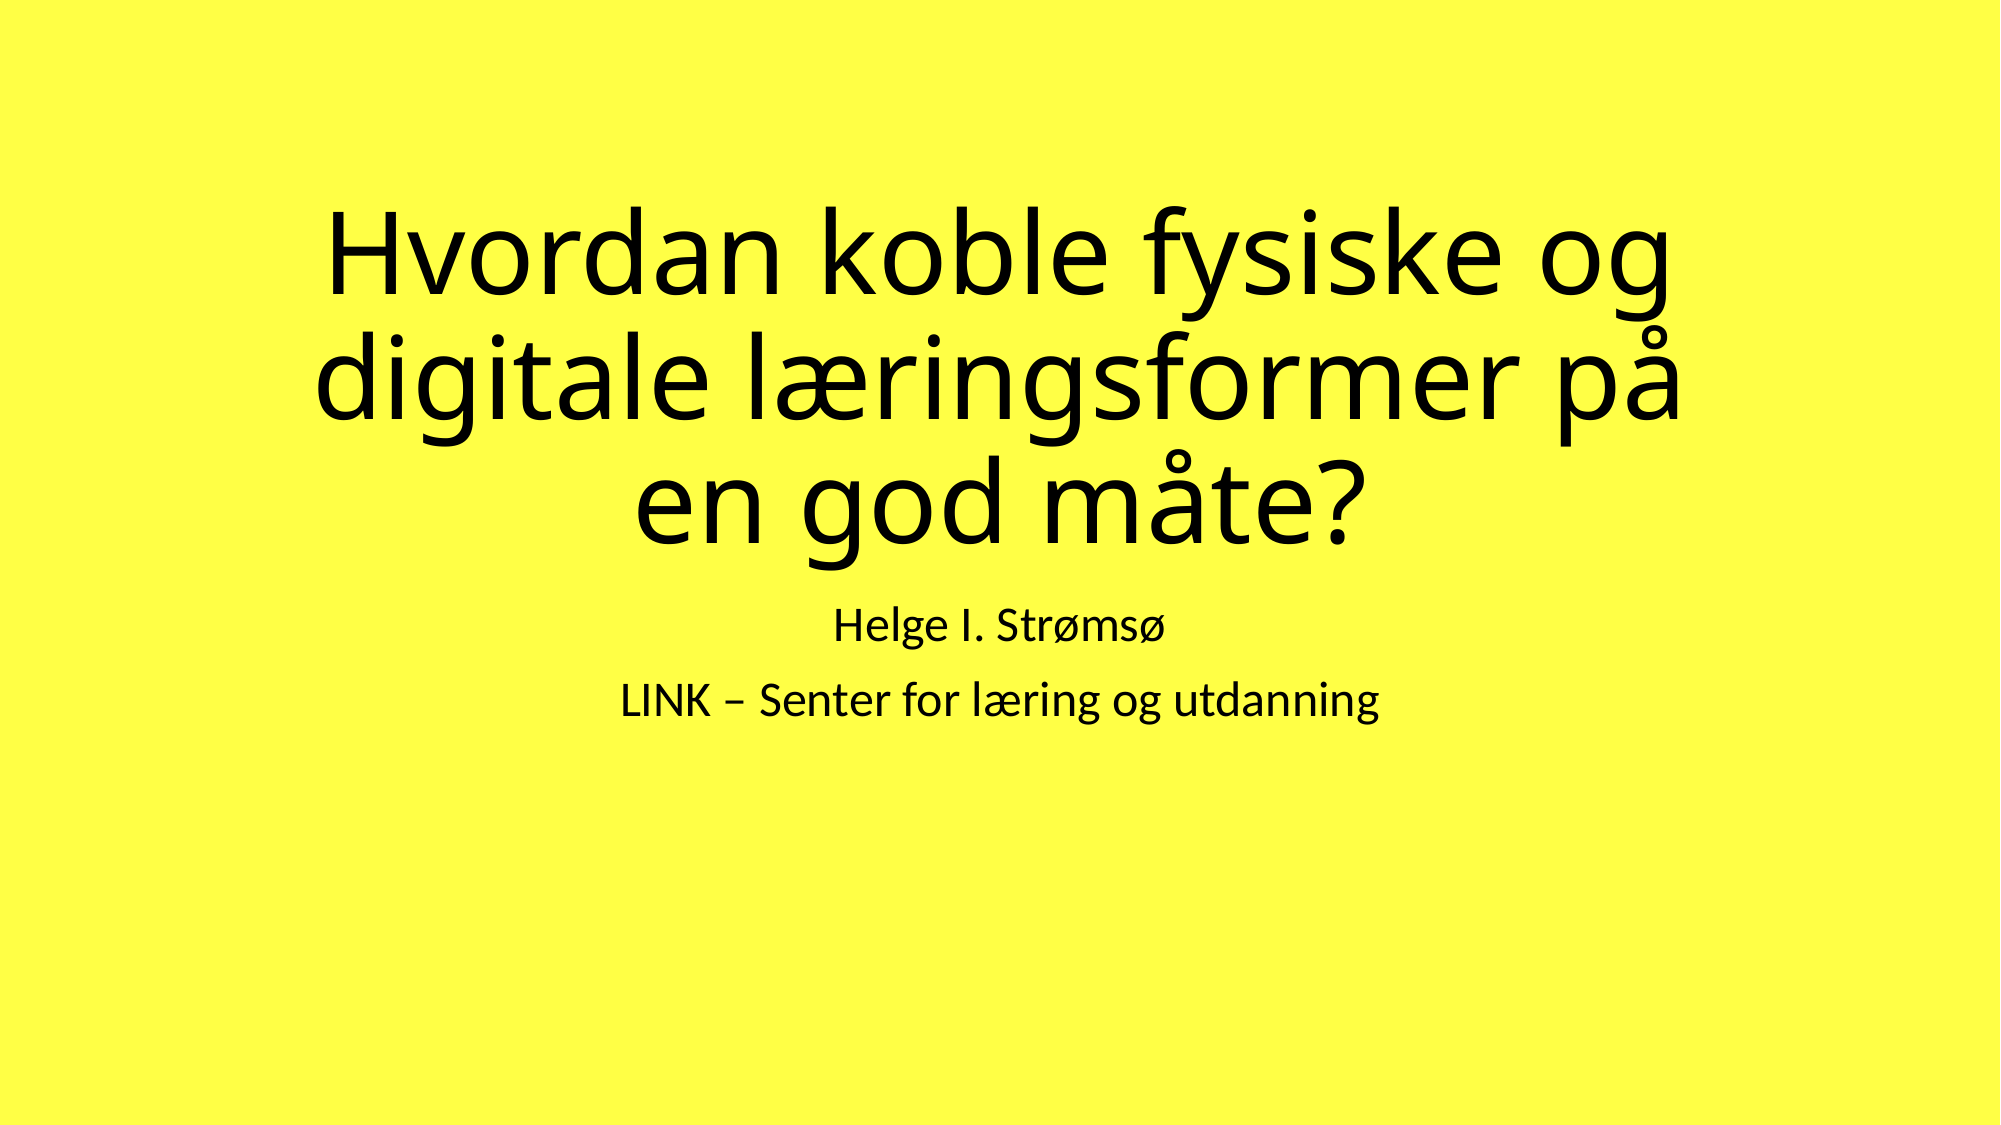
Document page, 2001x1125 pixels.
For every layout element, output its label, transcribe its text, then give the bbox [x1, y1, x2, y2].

subtitle Helge I. Strømsø LINK – Senter for læring og utdanning [249, 590, 1750, 863]
title Hvordan koble fysiske og digitale læringsformer på en god måte? [249, 184, 1750, 576]
